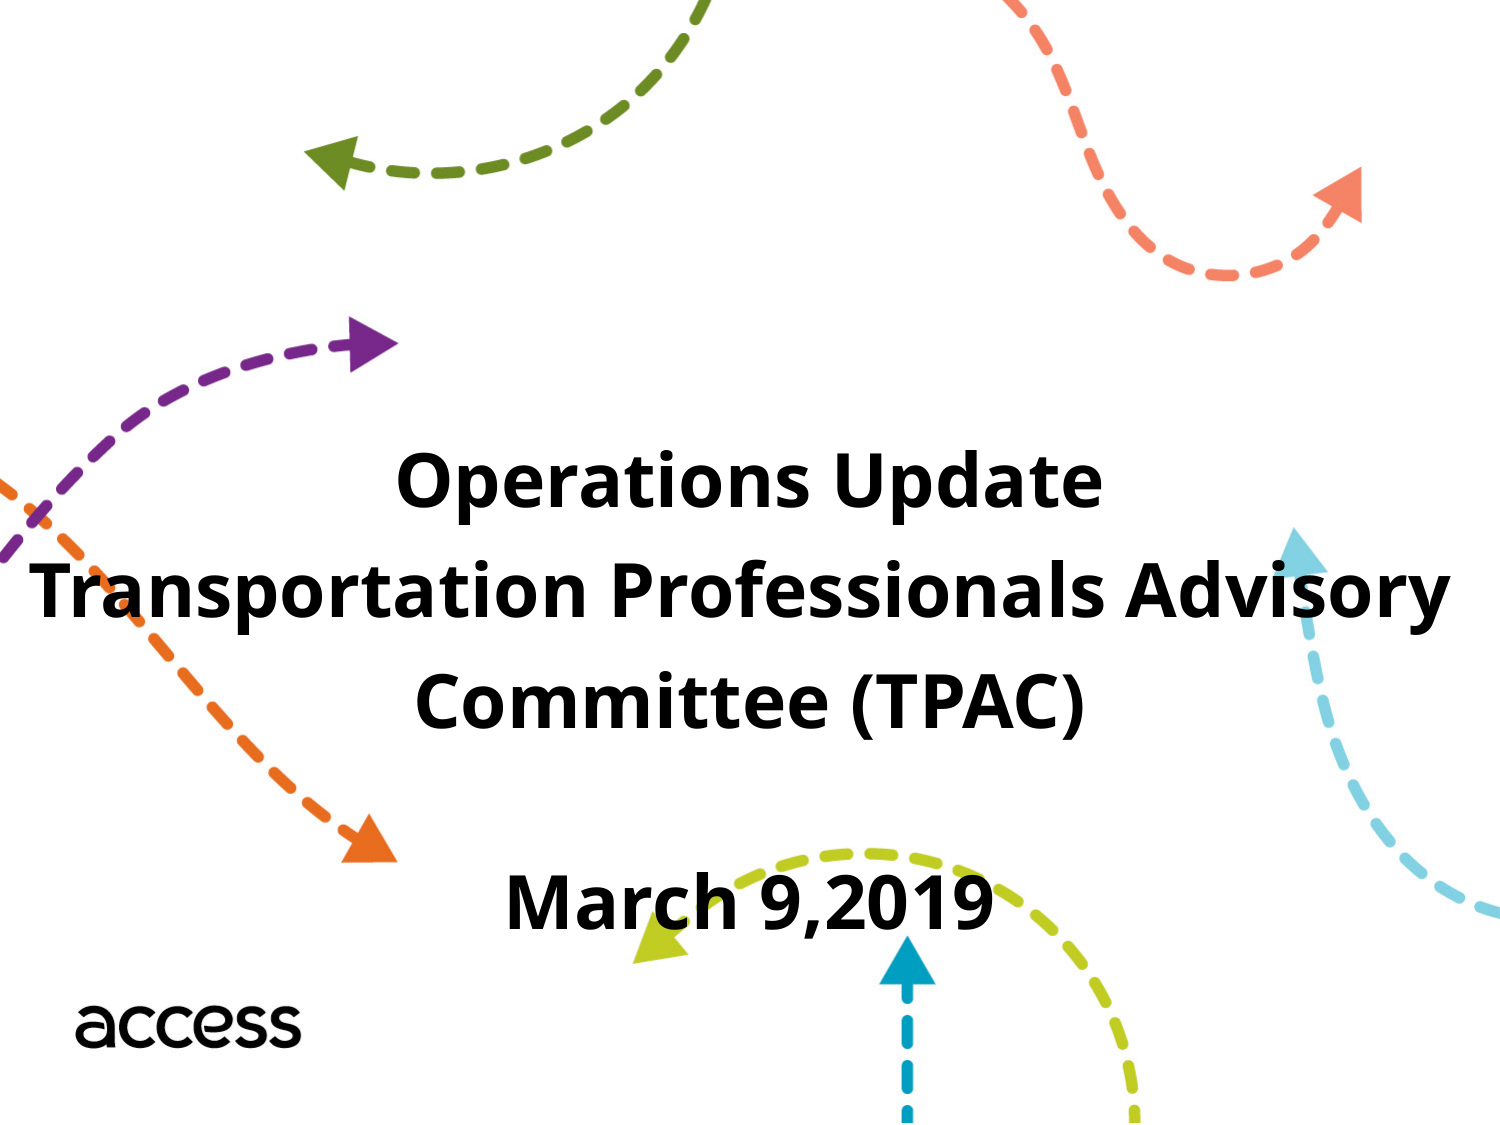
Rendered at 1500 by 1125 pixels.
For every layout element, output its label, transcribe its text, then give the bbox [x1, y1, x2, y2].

picture [0, 953, 1500, 1125]
text_box Operations Update Transportation Professionals Advisory Committee (TPAC) March 9,2019 [0, 431, 1500, 953]
picture [0, 0, 1500, 431]
